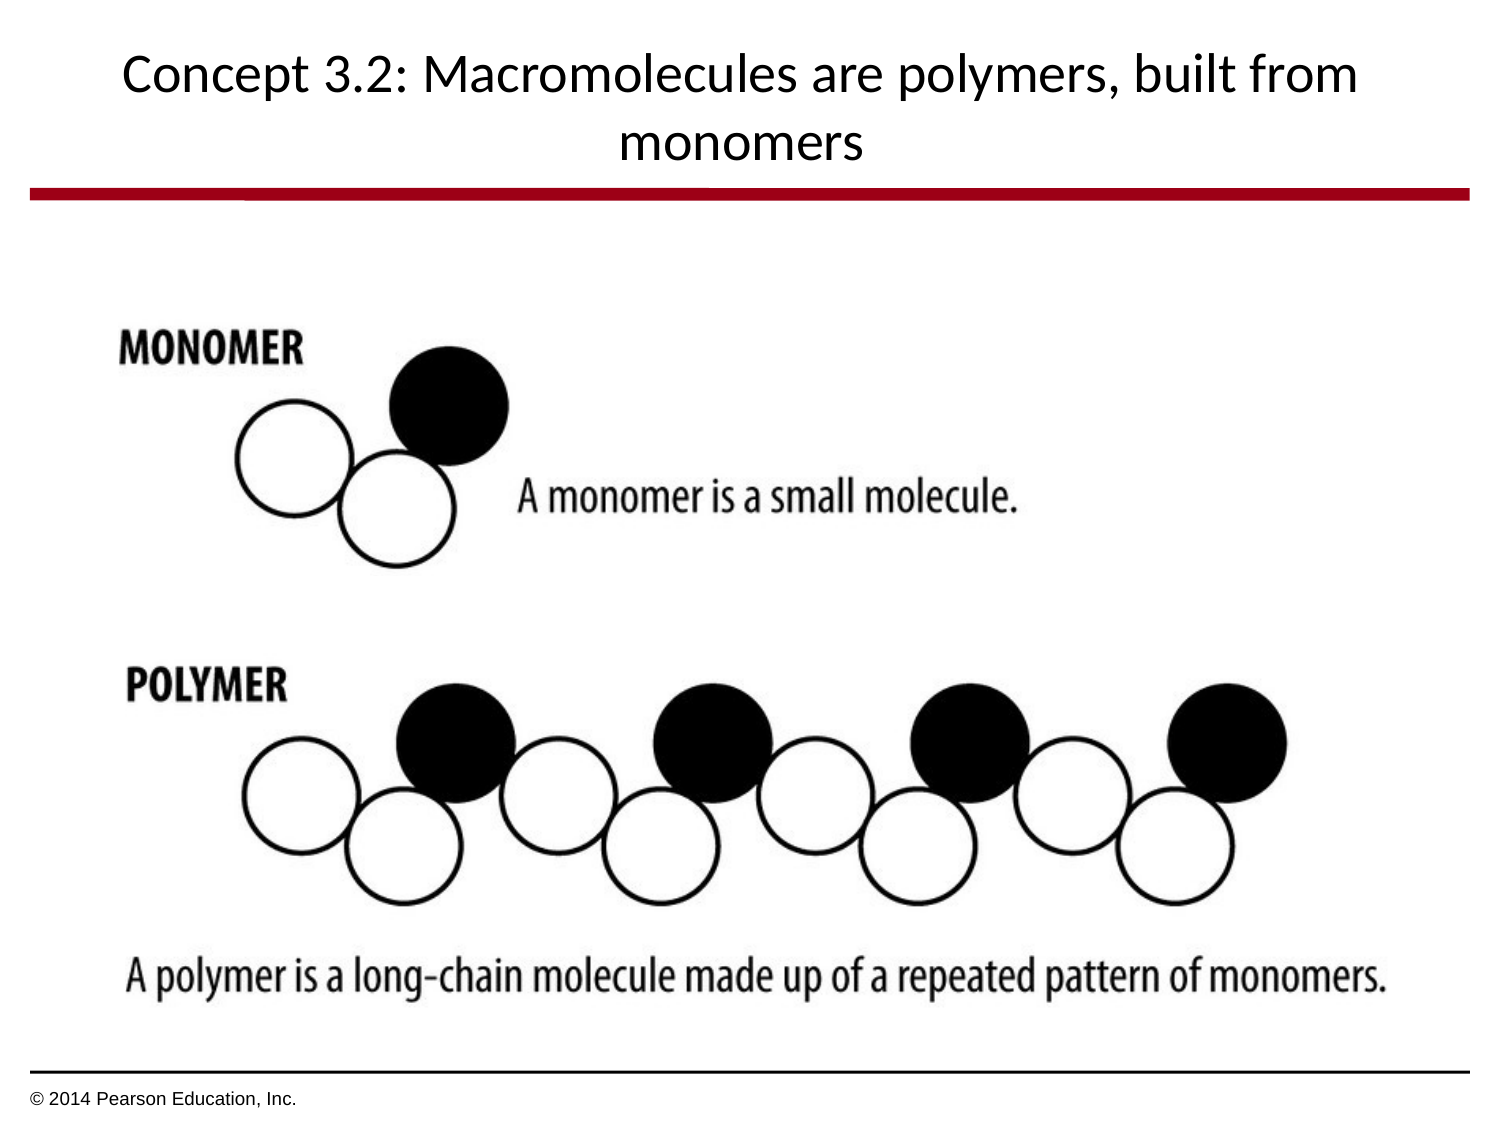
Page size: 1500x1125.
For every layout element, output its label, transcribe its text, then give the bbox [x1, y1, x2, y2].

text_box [29, 1071, 1470, 1110]
picture [118, 299, 1382, 576]
picture [124, 644, 1388, 1015]
title Concept 3.2: Macromolecules are polymers, built from monomers [12, 29, 1471, 180]
